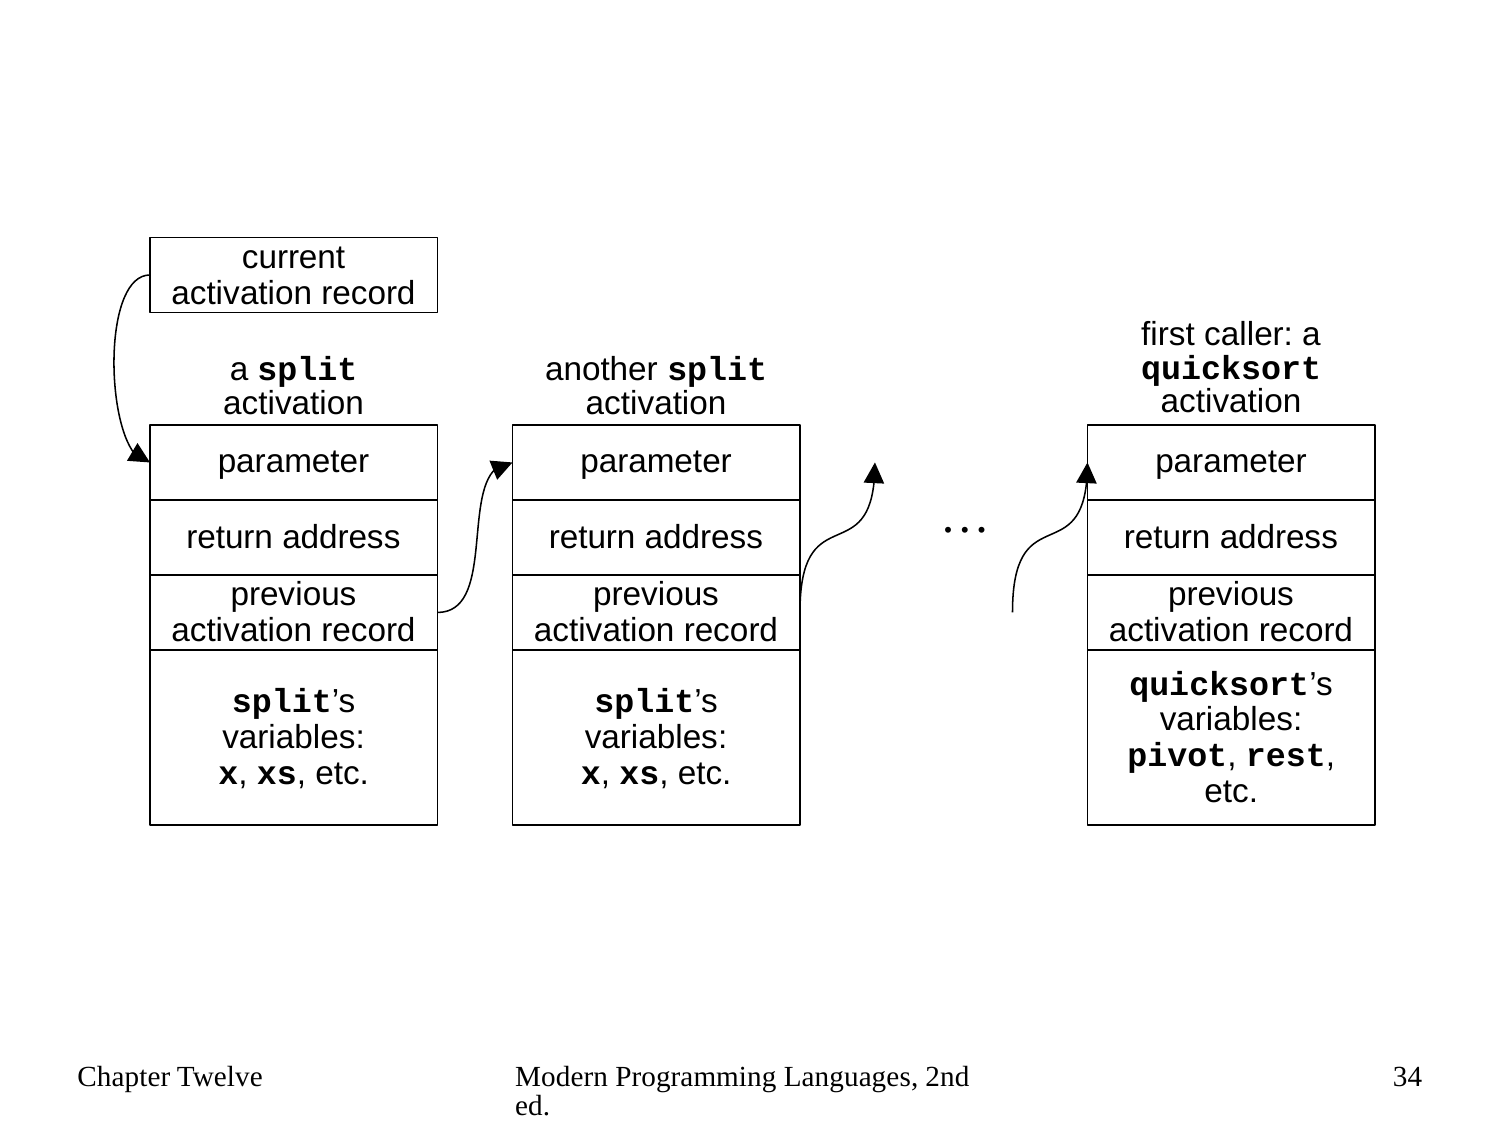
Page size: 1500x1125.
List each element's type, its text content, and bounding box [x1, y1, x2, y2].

slide_number 34 [1124, 1036, 1438, 1113]
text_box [149, 237, 1376, 826]
footer Modern Programming Languages, 2nd ed. [499, 1036, 1001, 1113]
slide_number Chapter Twelve [62, 1036, 401, 1113]
